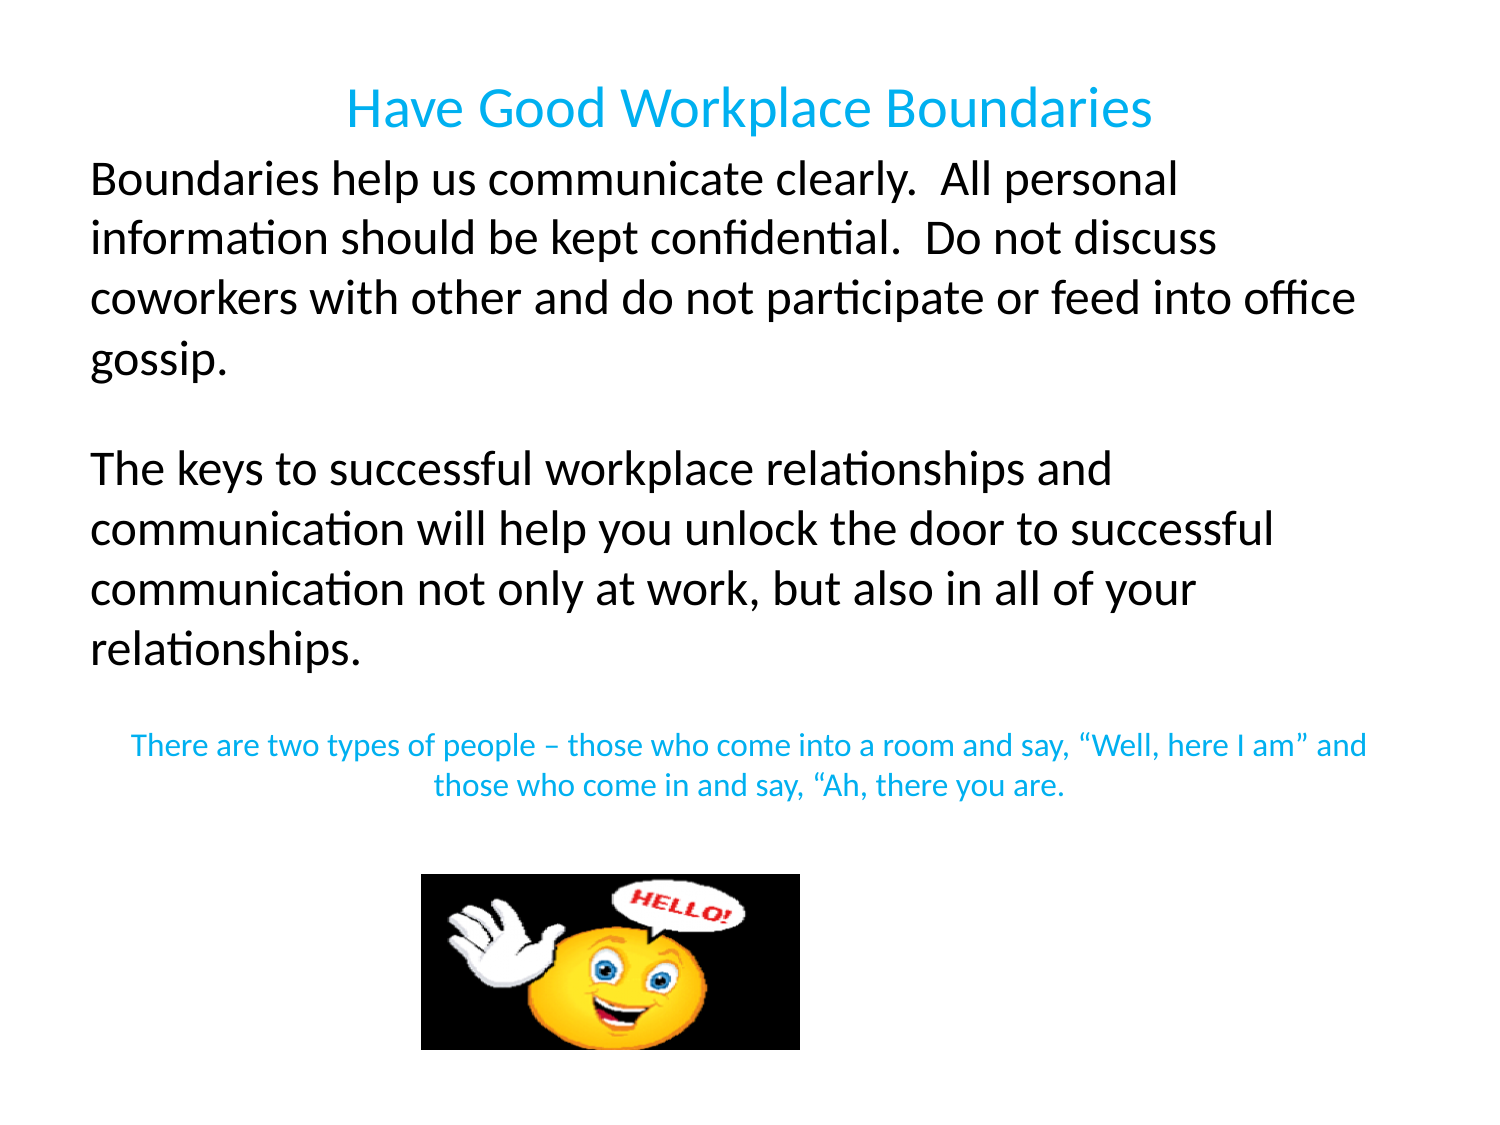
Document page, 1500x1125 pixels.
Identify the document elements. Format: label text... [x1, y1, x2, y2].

list Boundaries help us communicate clearly. All personal information should be kept confidential. Do not discuss coworkers with other and do not participate or feed into office gossip. The keys to successful workplace relationships and communication will help you unlock the door to successful communication not only at work, but also in all of your relationships. There are two types of people – those who come into a room and say, “Well, here I am” and those who come in and say, “Ah, there you are. [75, 137, 1425, 1088]
title Have Good Workplace Boundaries [75, 45, 1425, 137]
picture [421, 874, 801, 1051]
